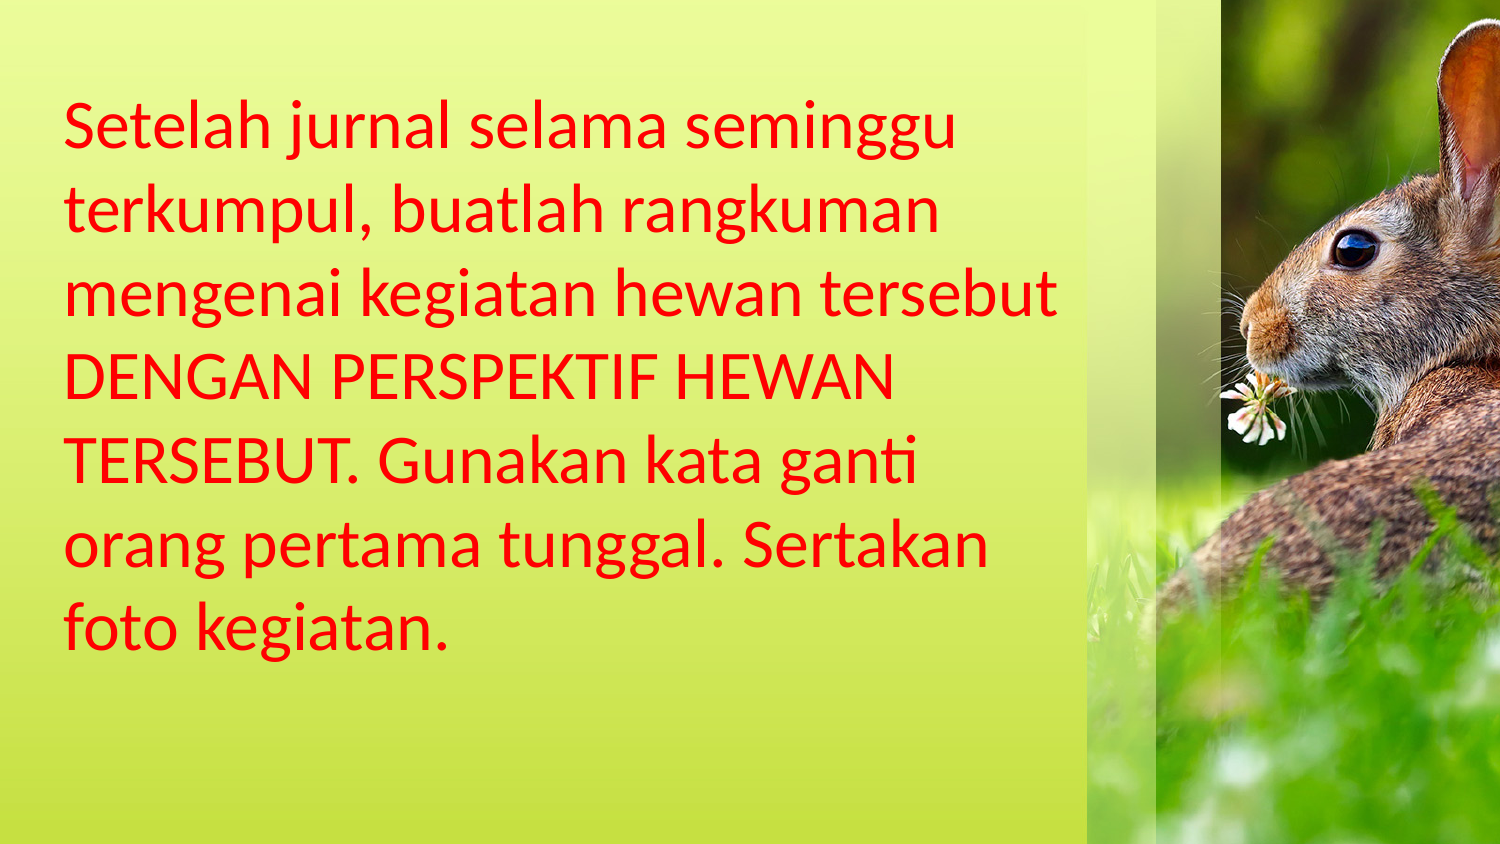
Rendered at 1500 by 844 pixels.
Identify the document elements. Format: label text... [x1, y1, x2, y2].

title Setelah jurnal selama seminggu terkumpul, buatlah rangkuman mengenai kegiatan hewan tersebut DENGAN PERSPEKTIF HEWAN TERSEBUT. Gunakan kata ganti orang pertama tunggal. Sertakan foto kegiatan. [48, 71, 1076, 673]
picture [0, 0, 1500, 844]
